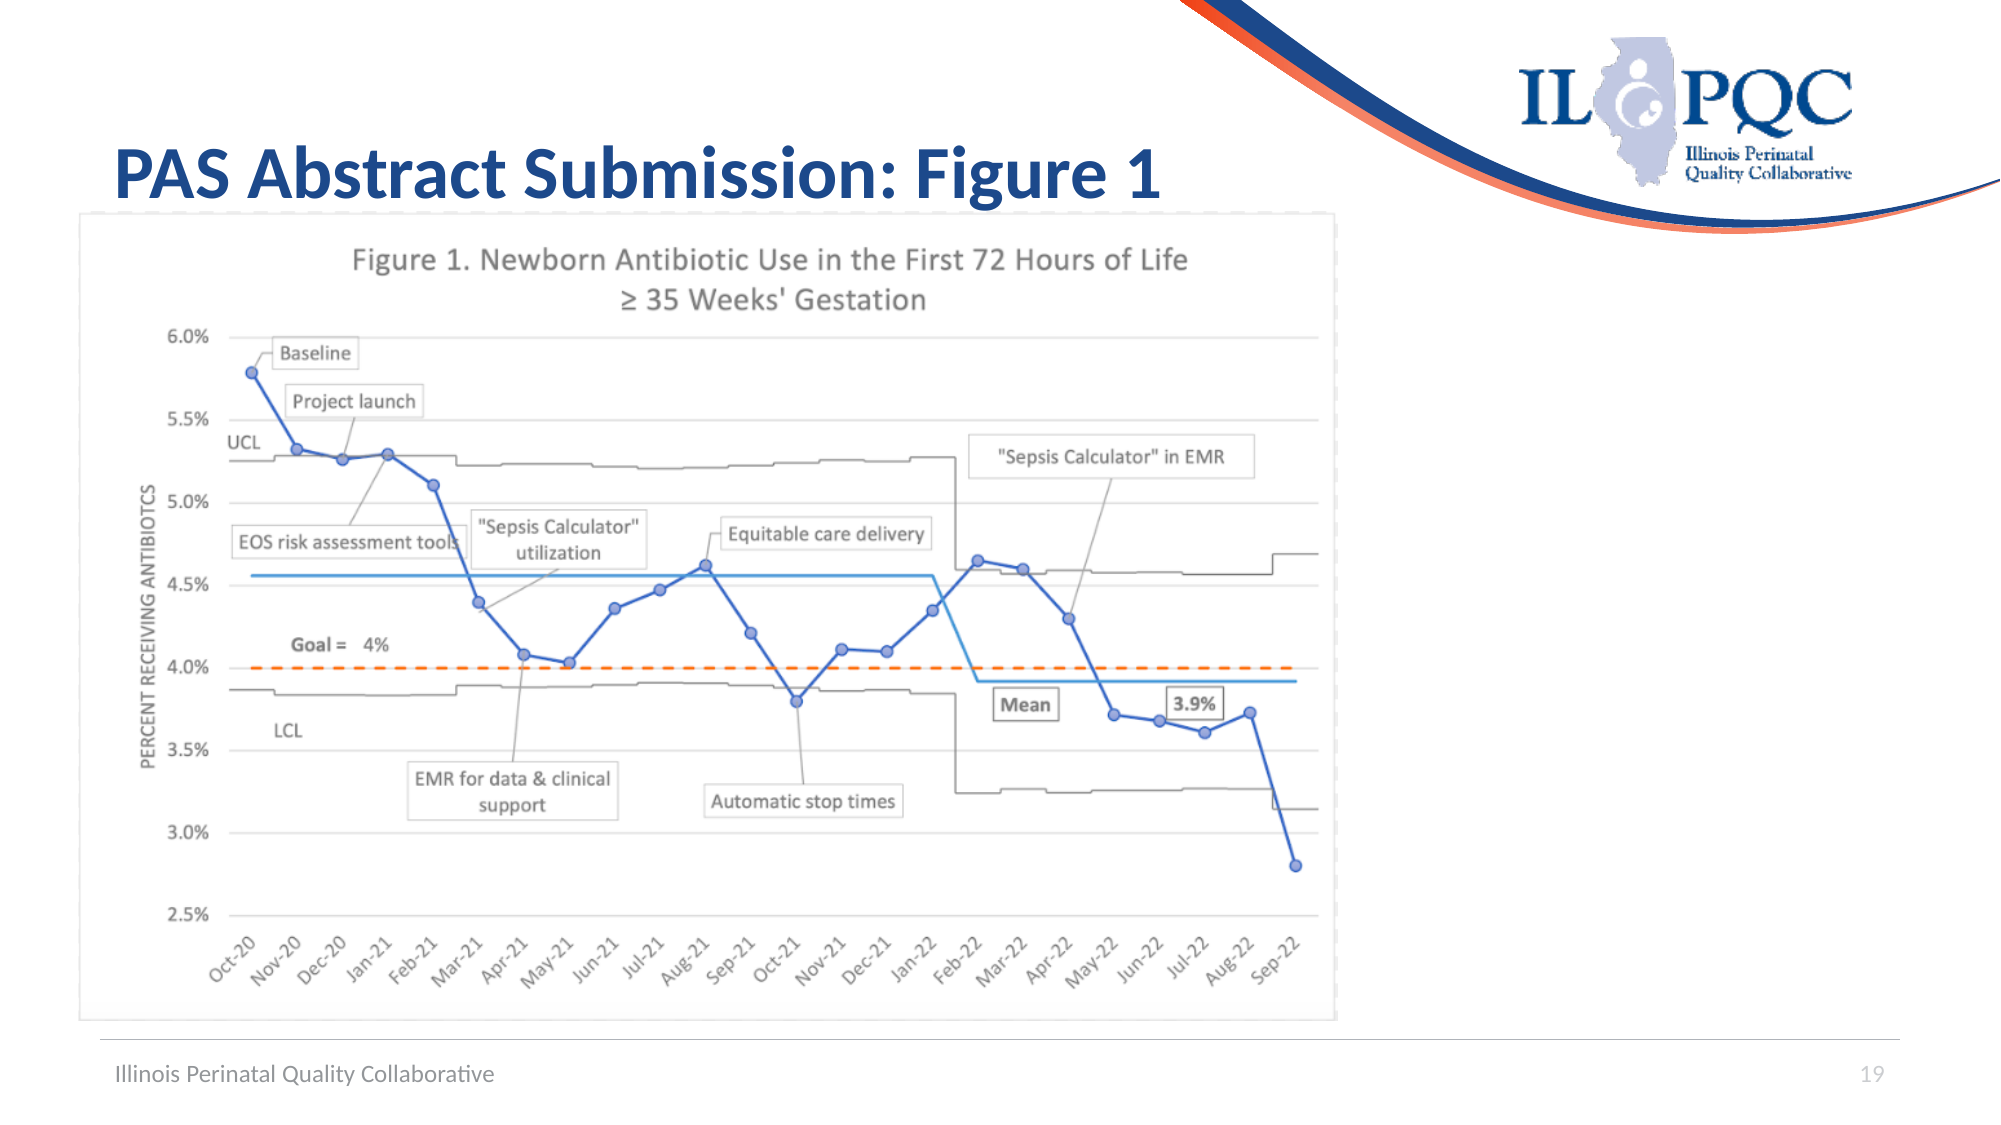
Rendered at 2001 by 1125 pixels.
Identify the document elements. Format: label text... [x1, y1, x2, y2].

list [78, 211, 1338, 1021]
picture [1519, 37, 1852, 59]
title PAS Abstract Submission: Figure 1 [99, 59, 1900, 278]
slide_number 19 [1449, 1042, 1900, 1103]
footer Illinois Perinatal Quality Collaborative [99, 1042, 775, 1103]
